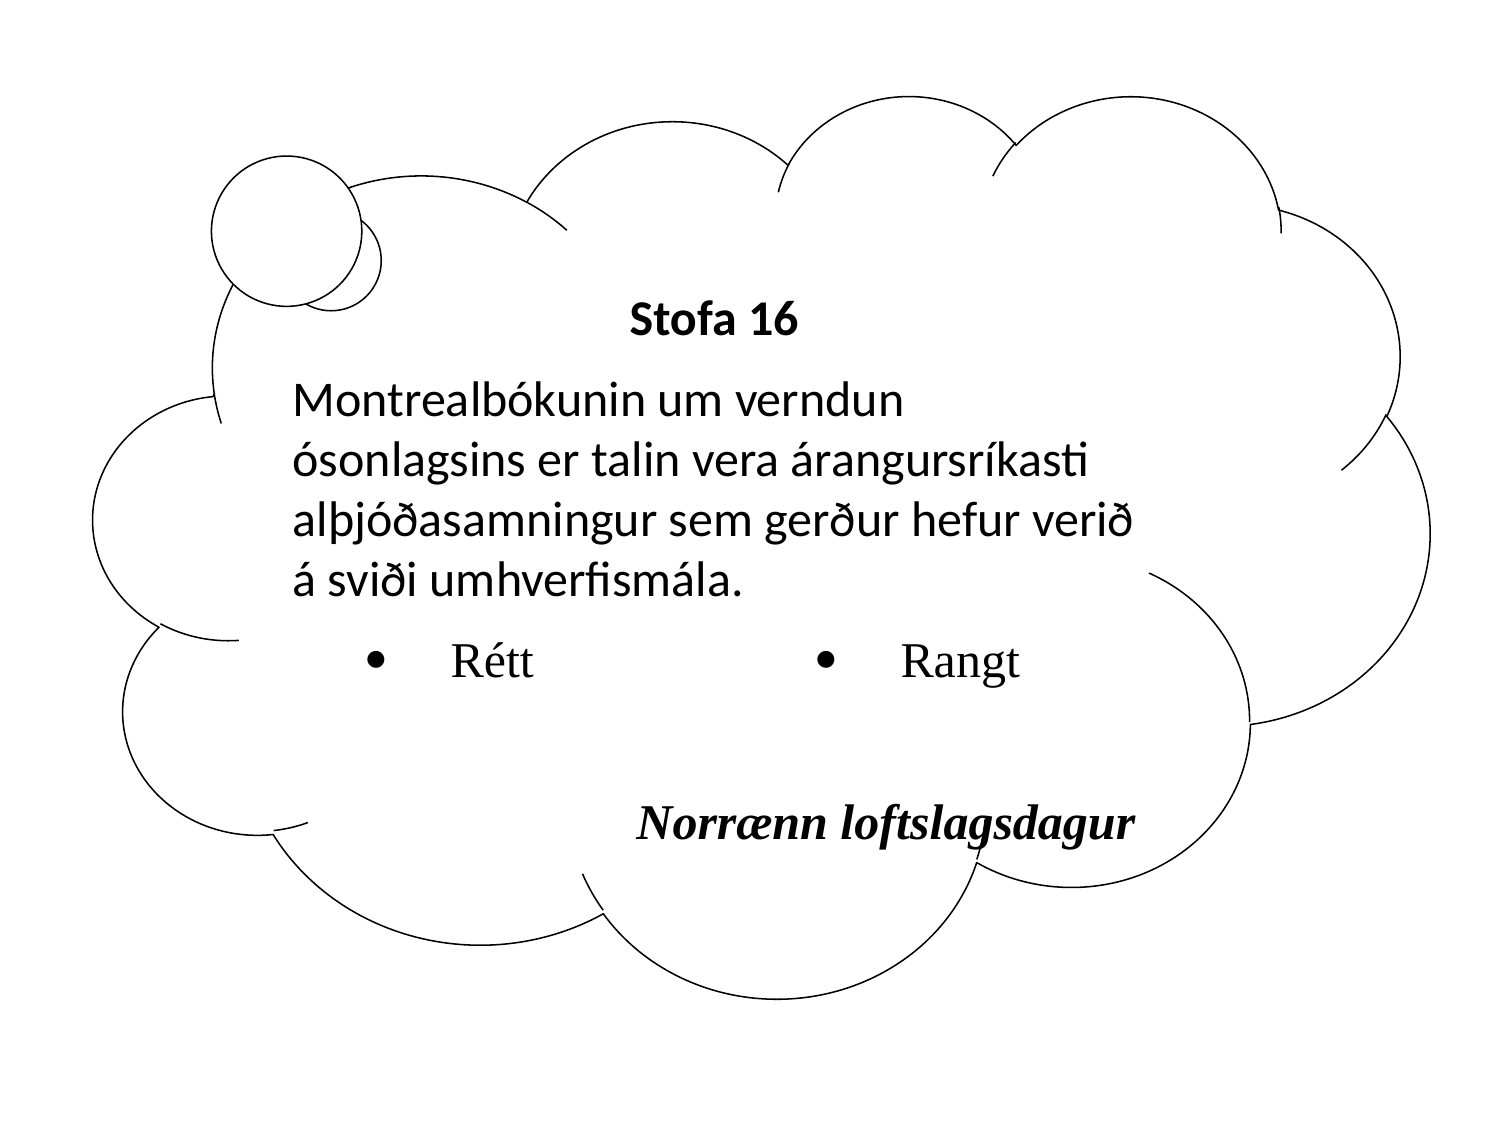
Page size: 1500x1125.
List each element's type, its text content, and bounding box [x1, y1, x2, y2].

text_box Stofa 16 Montrealbókunin um verndun ósonlagsins er talin vera árangursríkasti alþjóðasamningur sem gerður hefur verið á sviði umhverfismála.  Rétt  Rangt Norrænn loftslagsdagur [92, 96, 1431, 1000]
